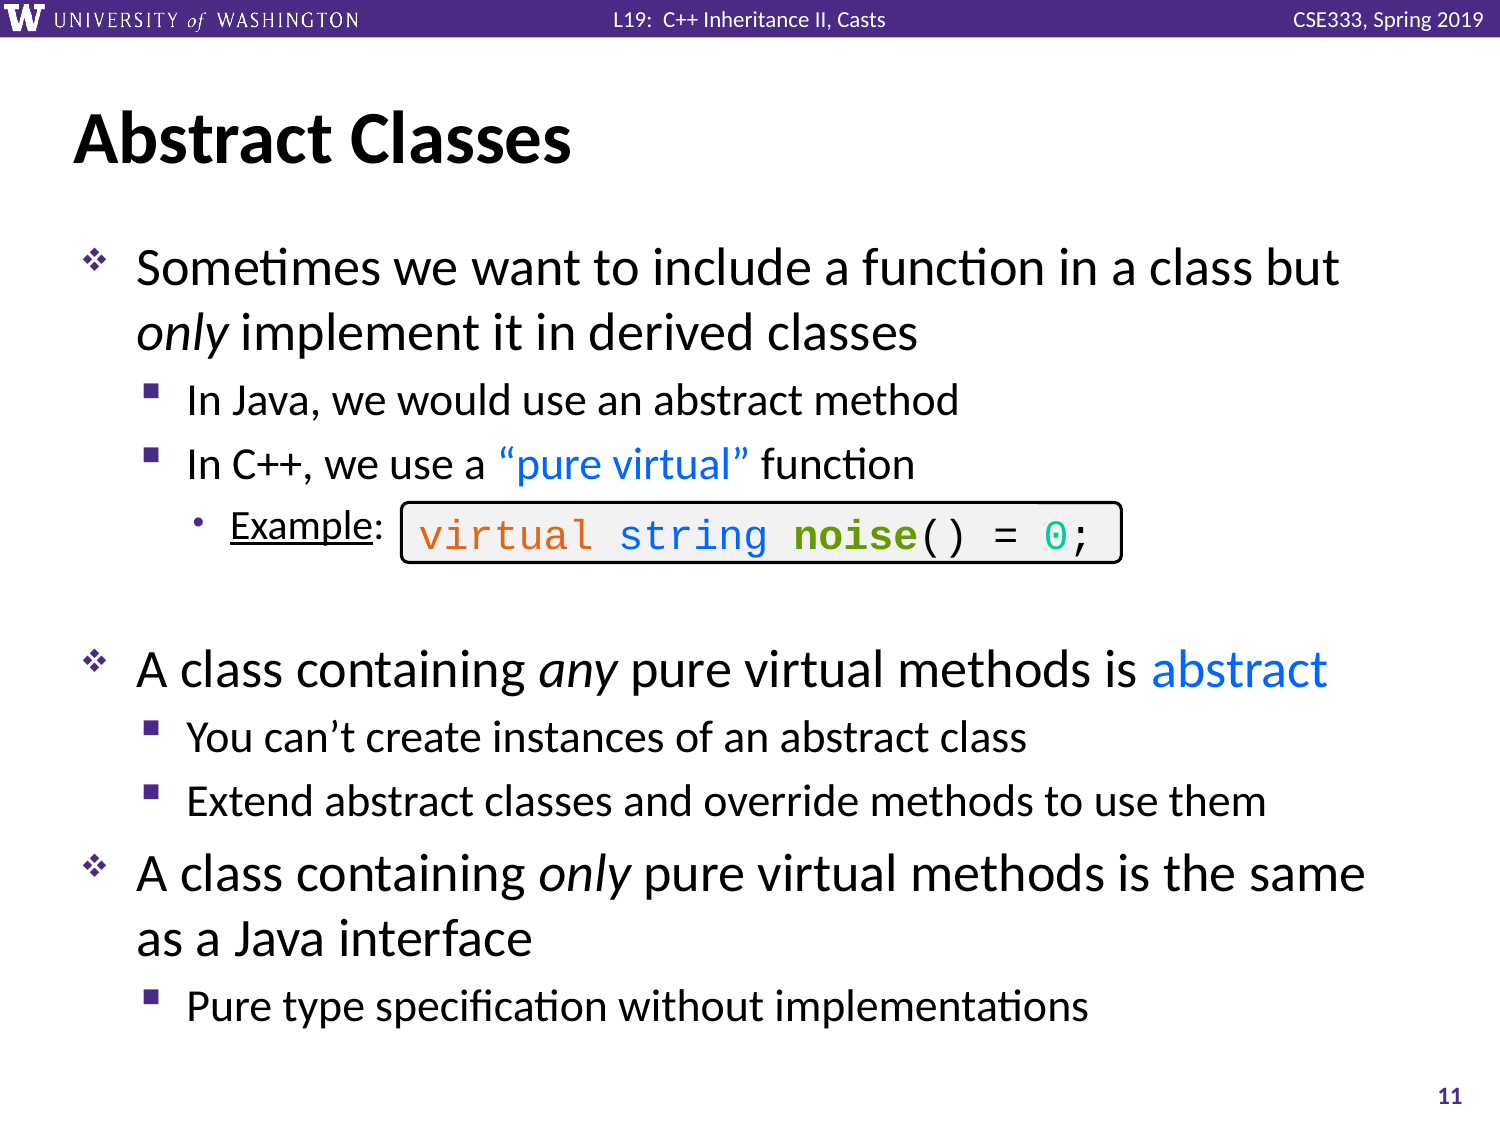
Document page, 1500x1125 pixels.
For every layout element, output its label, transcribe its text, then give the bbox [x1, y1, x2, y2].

text_box virtual string noise() = 0; [401, 502, 1122, 563]
slide_number 11 [1400, 1065, 1500, 1125]
picture [4, 4, 358, 32]
title Abstract Classes [58, 71, 1438, 197]
list Sometimes we want to include a function in a class but only implement it in derived classes In Java, we would use an abstract method In C++, we use a “pure virtual” function Example: virtual string noise() = 0; A class containing any pure virtual methods is abstract You can’t create instances of an abstract class Extend abstract classes and override methods to use them A class containing only pure virtual methods is the same as a Java interface Pure type specification without implementations [64, 223, 1438, 1040]
